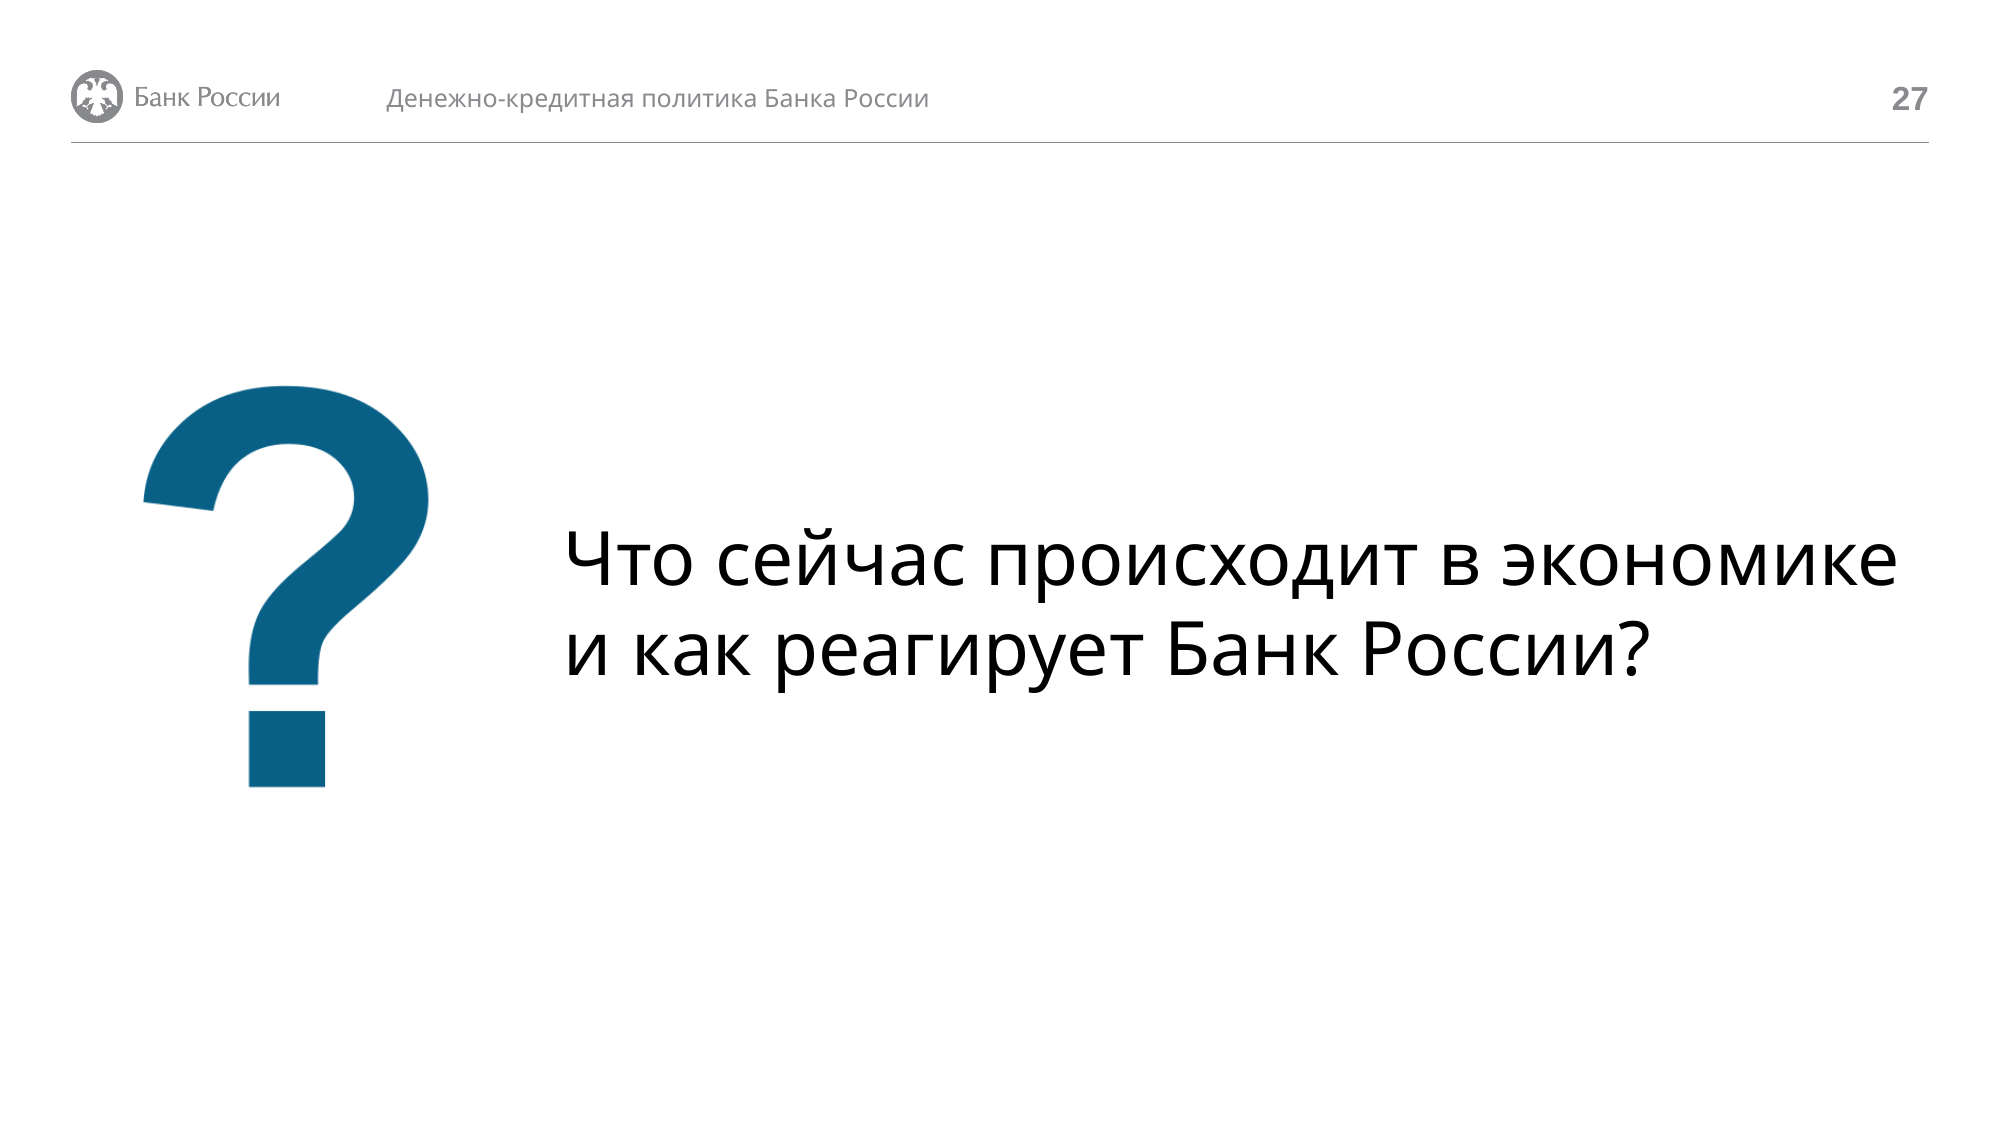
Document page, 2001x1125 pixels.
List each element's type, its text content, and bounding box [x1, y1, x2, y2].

picture [0, 267, 700, 906]
picture [71, 70, 279, 123]
text_box Что сейчас происходит в экономике и как реагирует Банк России? [700, 503, 1933, 699]
slide_number 27 [1806, 70, 1929, 124]
footer Денежно-кредитная политика Банка России [386, 70, 1772, 124]
